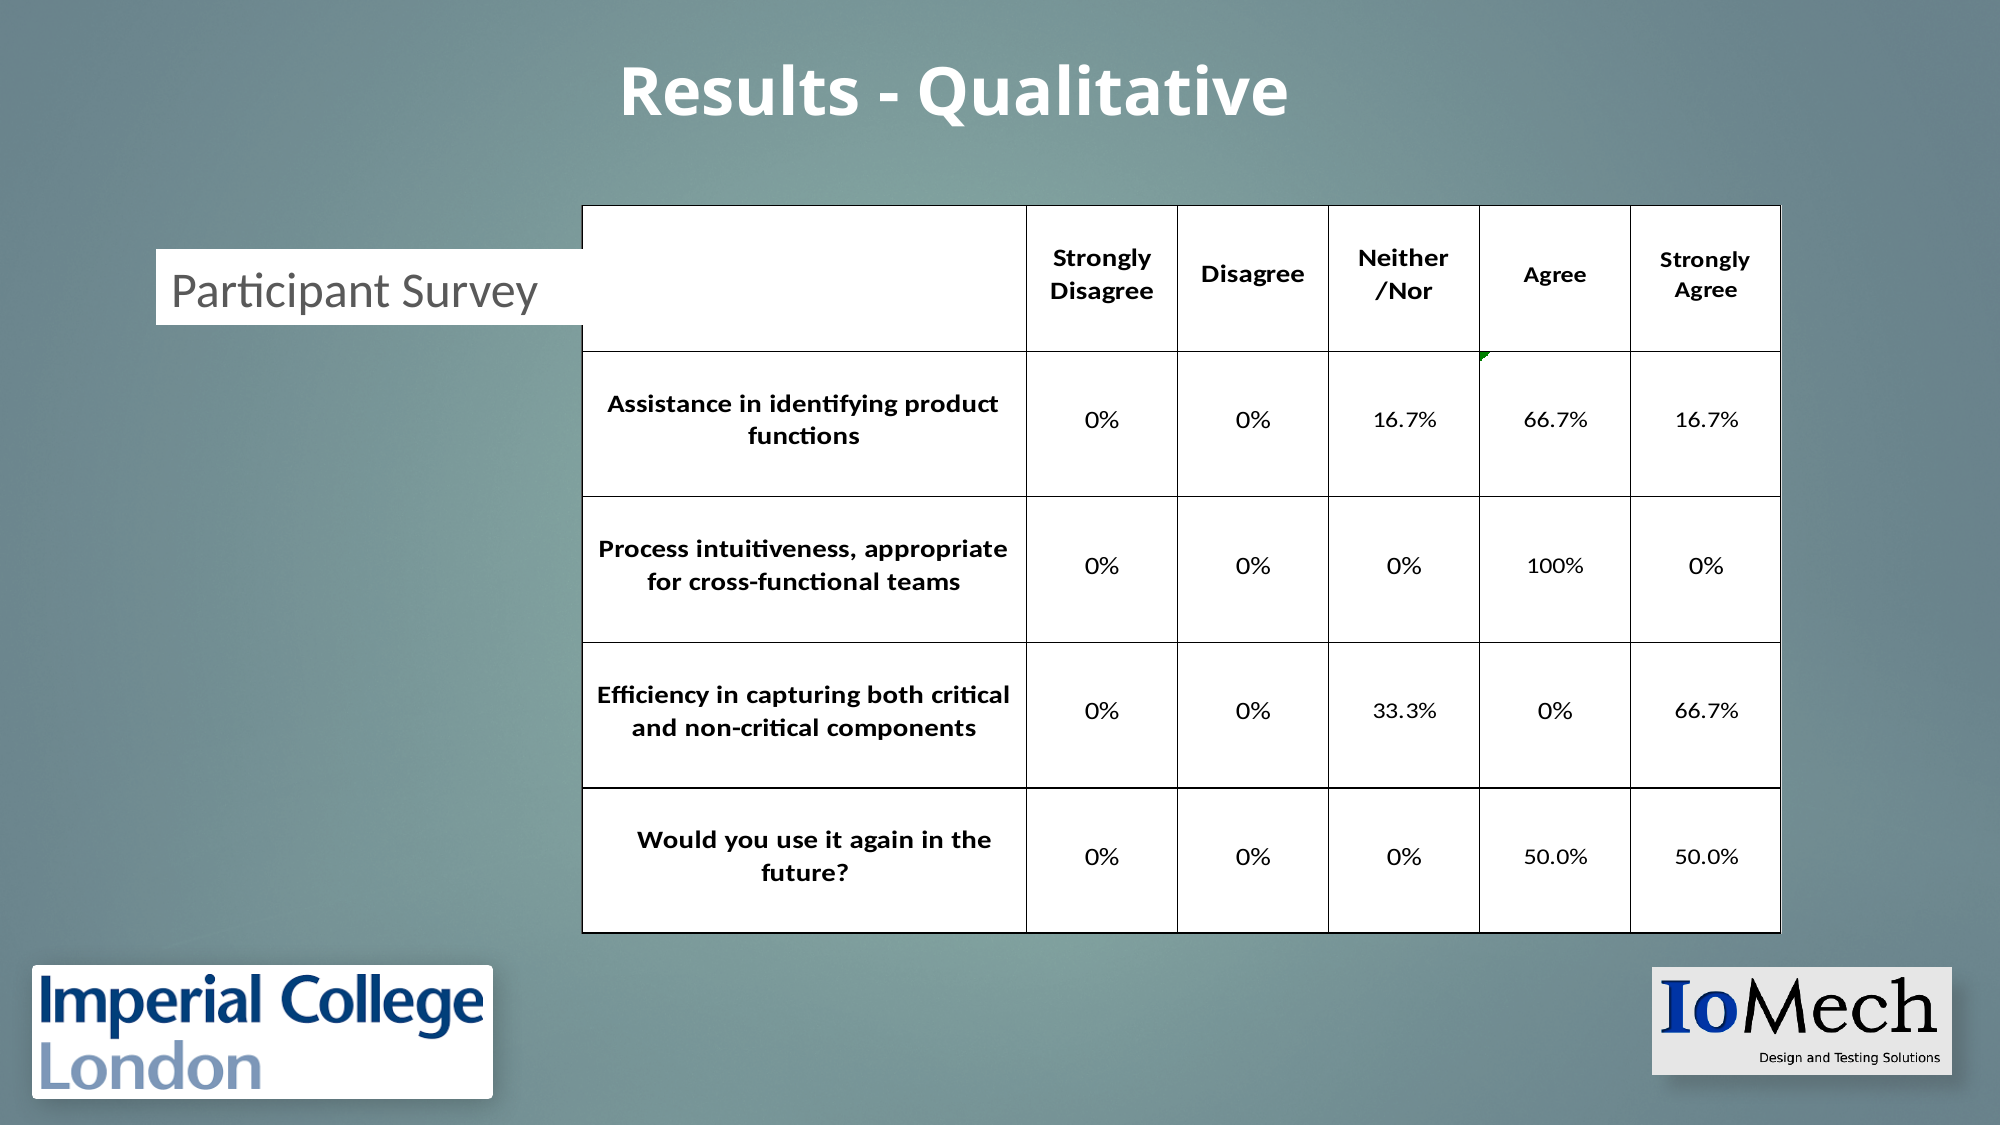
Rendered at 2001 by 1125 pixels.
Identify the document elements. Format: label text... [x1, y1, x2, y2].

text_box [581, 204, 1783, 935]
picture [40, 973, 484, 1091]
text_box Participant Survey [156, 249, 578, 325]
text_box Results - Qualitative [279, 35, 1630, 143]
picture [1651, 967, 1952, 1076]
